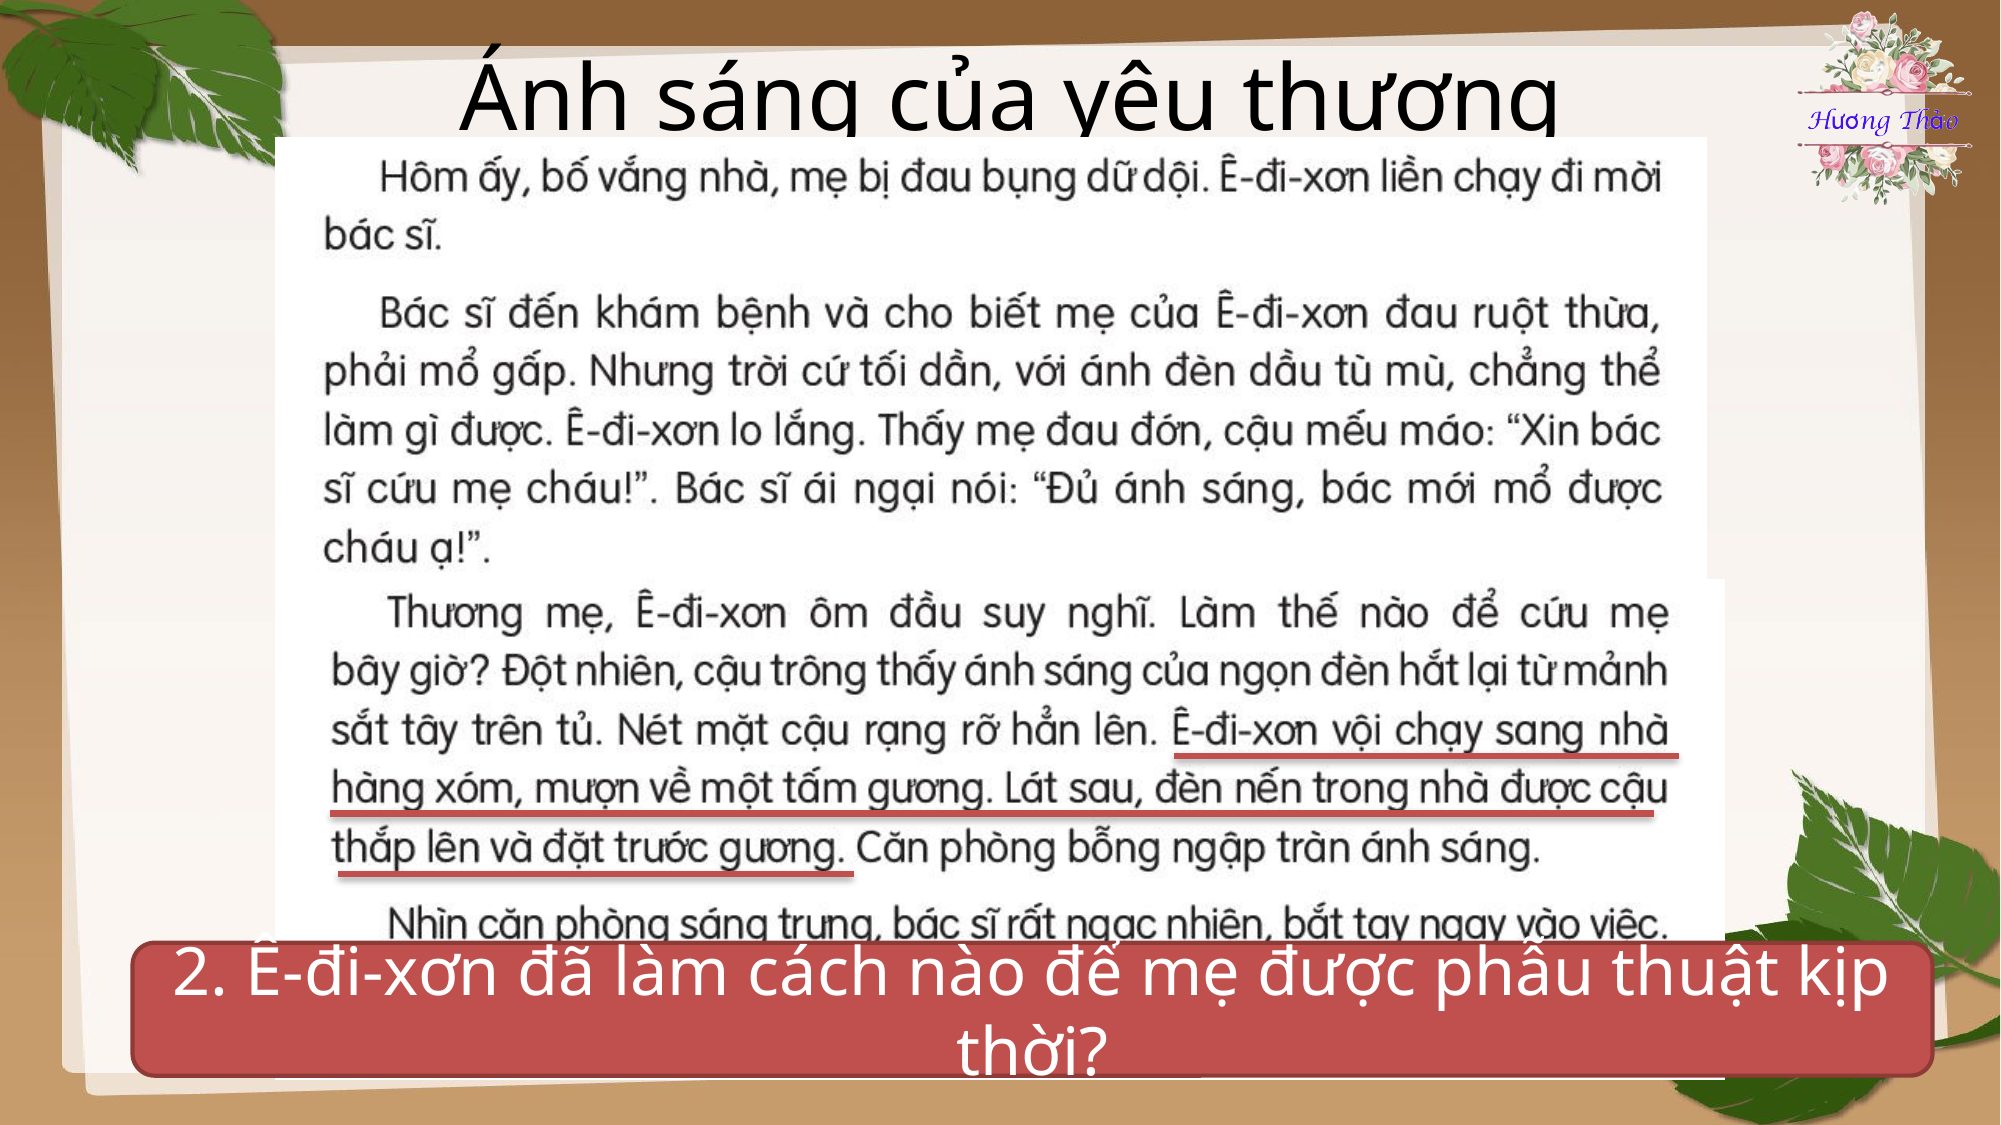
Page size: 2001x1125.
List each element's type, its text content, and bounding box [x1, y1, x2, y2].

title Ánh sáng của yêu thương [112, 0, 1749, 188]
text_box 2. Ê-đi-xơn đã làm cách nào để mẹ được phẫu thuật kịp thời? [1729, 940, 1935, 1078]
text_box 2. Ê-đi-xơn đã làm cách nào để mẹ được phẫu thuật kịp thời? [130, 940, 269, 1078]
picture [0, 0, 2001, 1125]
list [274, 137, 1707, 579]
